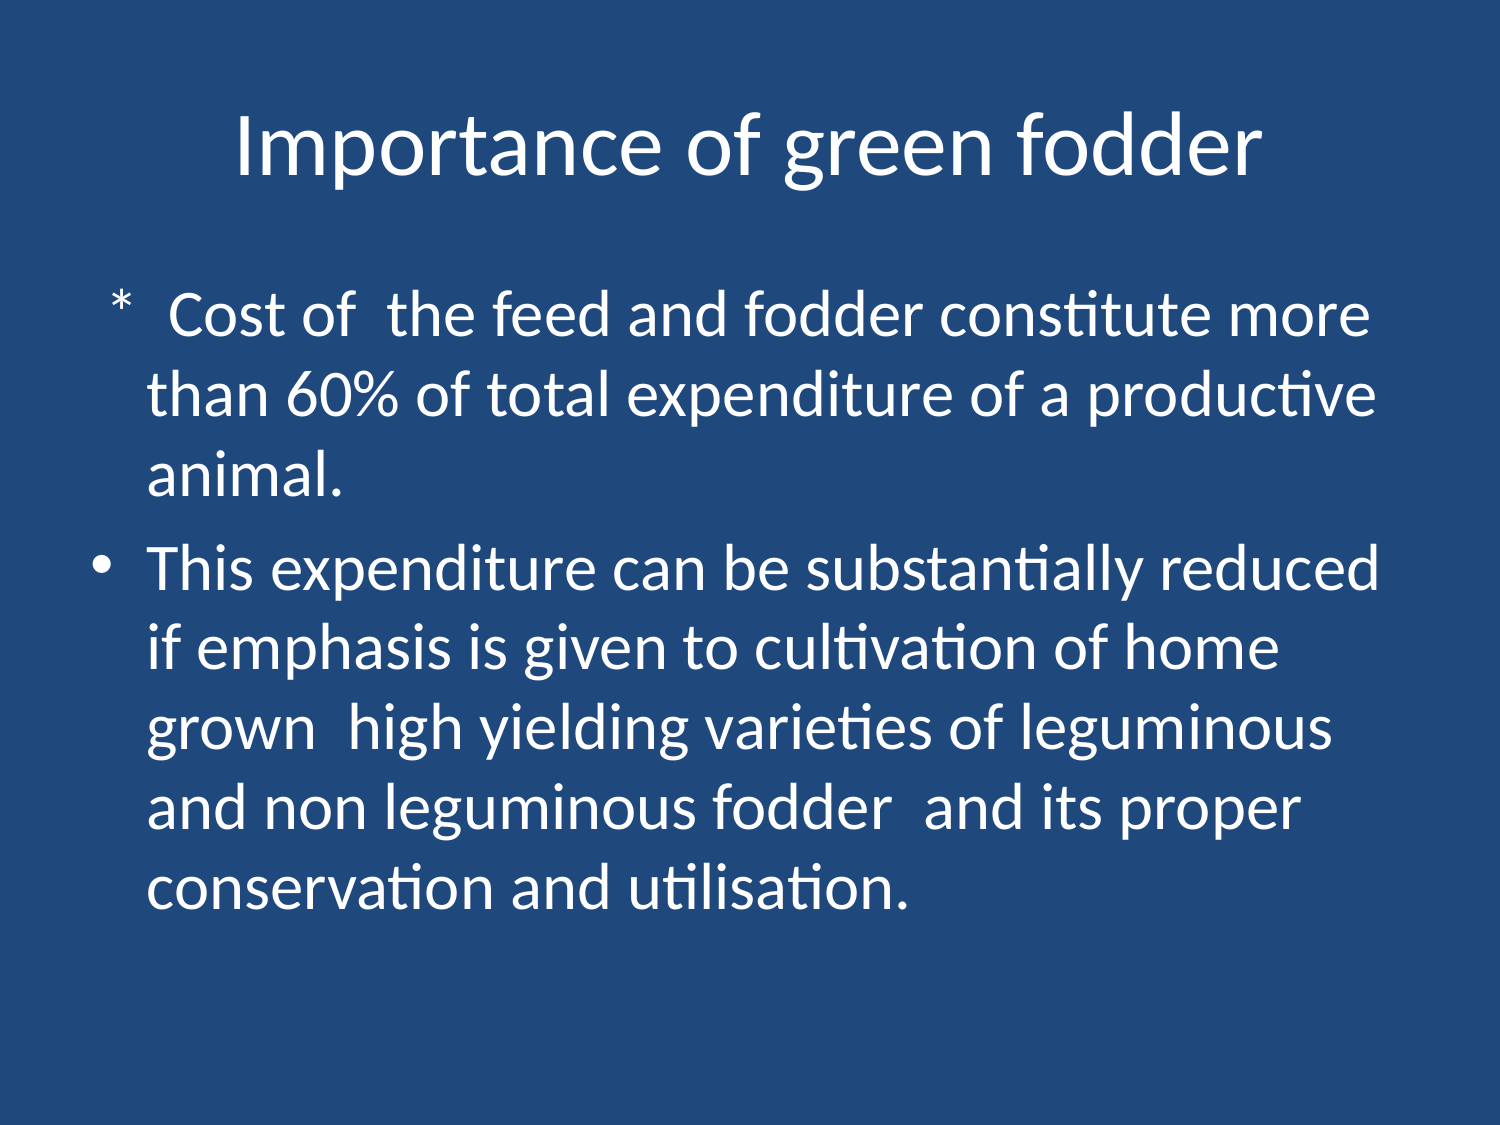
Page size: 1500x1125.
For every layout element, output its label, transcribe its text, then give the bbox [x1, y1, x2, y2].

title Importance of green fodder [75, 45, 1425, 233]
list * Cost of the feed and fodder constitute more than 60% of total expenditure of a productive animal. This expenditure can be substantially reduced if emphasis is given to cultivation of home grown high yielding varieties of leguminous and non leguminous fodder and its proper conservation and utilisation. [75, 262, 1425, 1005]
